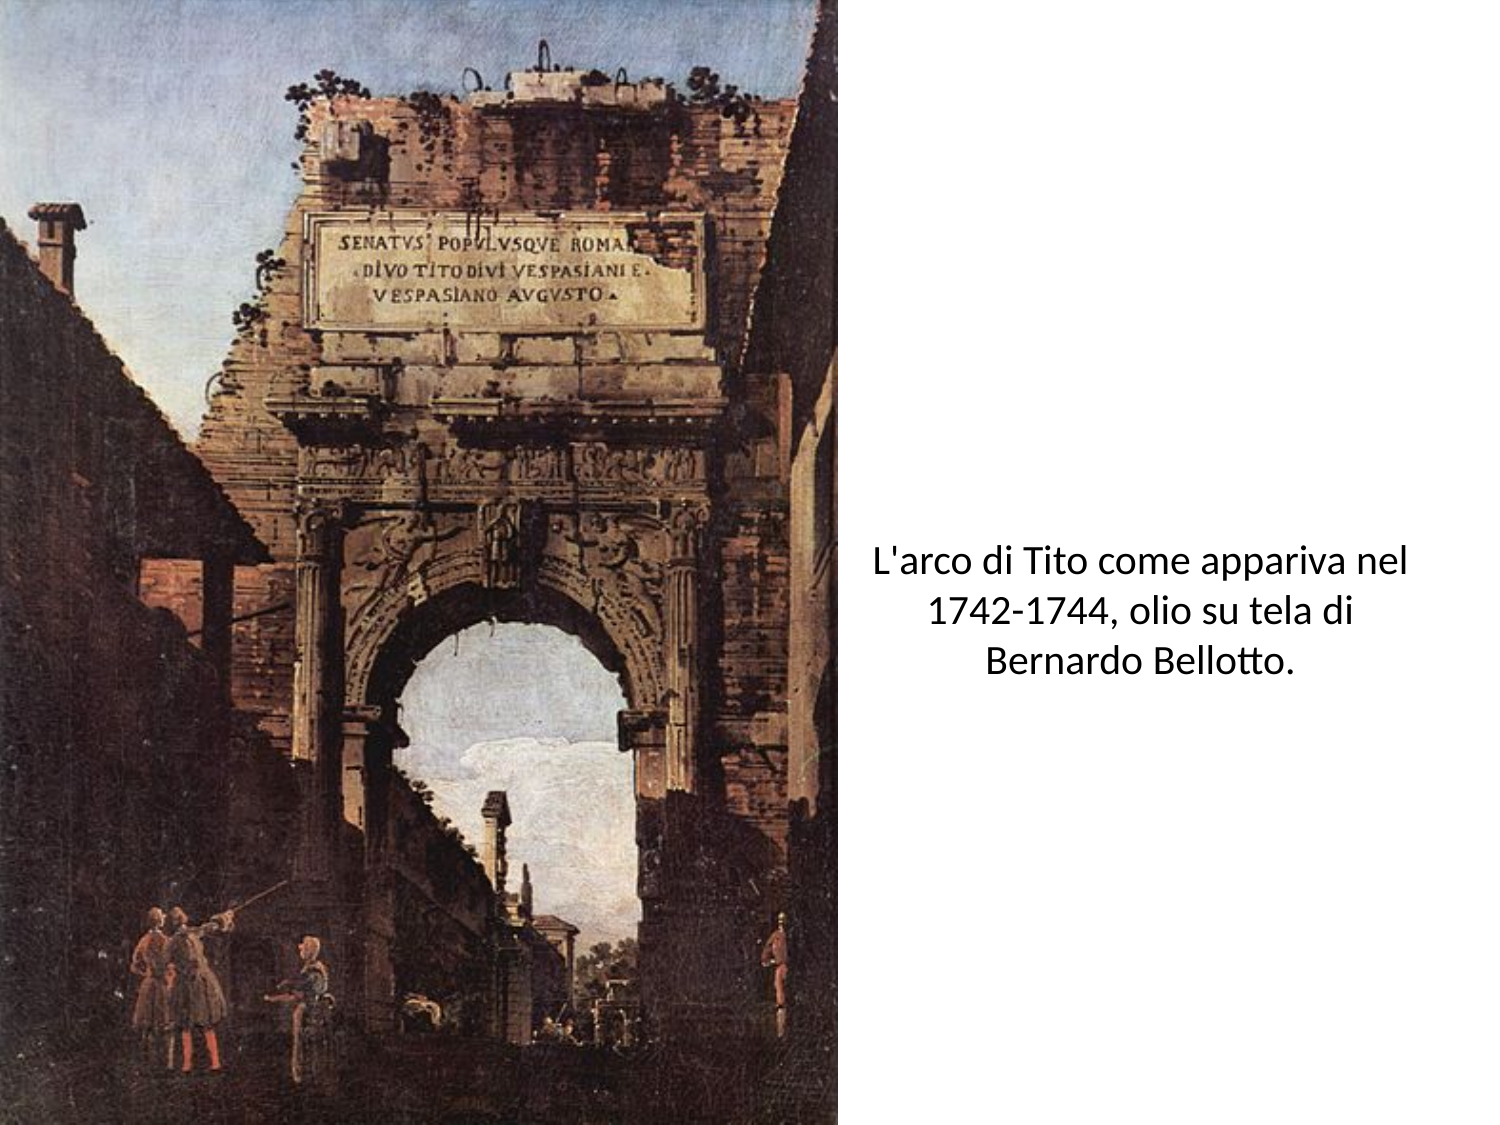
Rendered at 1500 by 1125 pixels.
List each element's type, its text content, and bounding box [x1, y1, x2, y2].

title L'arco di Tito come appariva nel 1742-1744, olio su tela di Bernardo Bellotto. [856, 90, 1425, 1125]
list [0, 0, 838, 1125]
